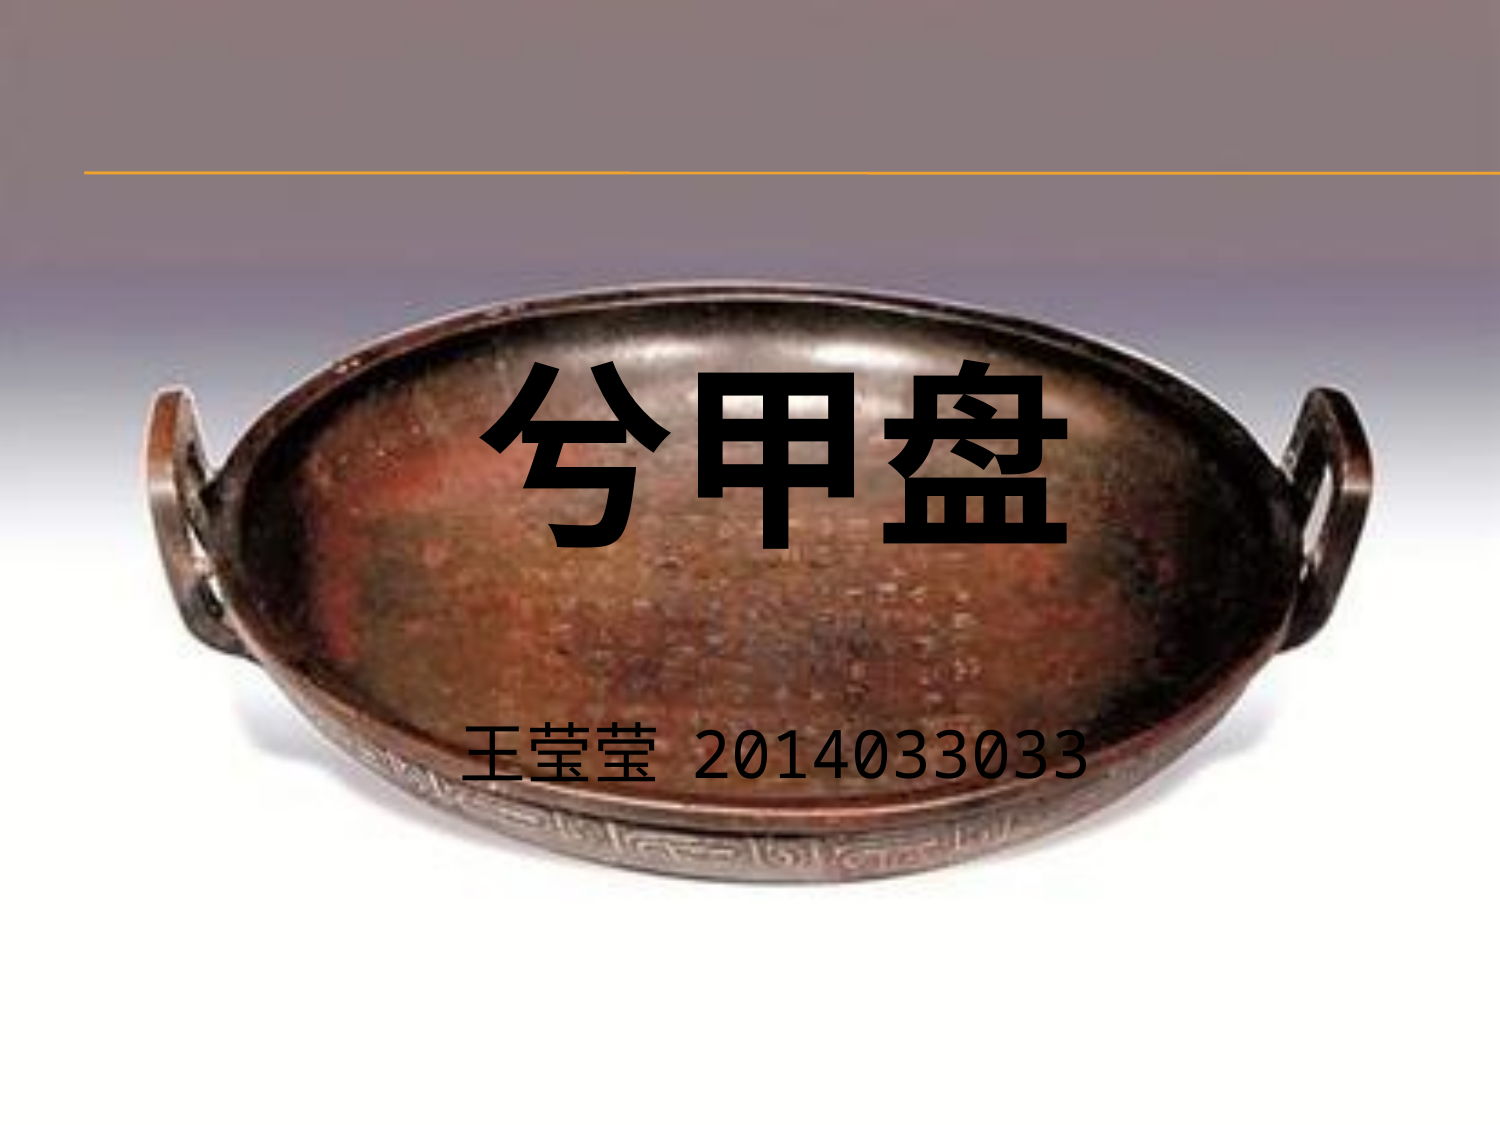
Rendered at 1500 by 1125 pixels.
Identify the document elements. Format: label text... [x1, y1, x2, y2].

title 兮甲盘 王莹莹 2014033033 [100, 468, 1451, 656]
picture [0, 0, 1500, 1125]
